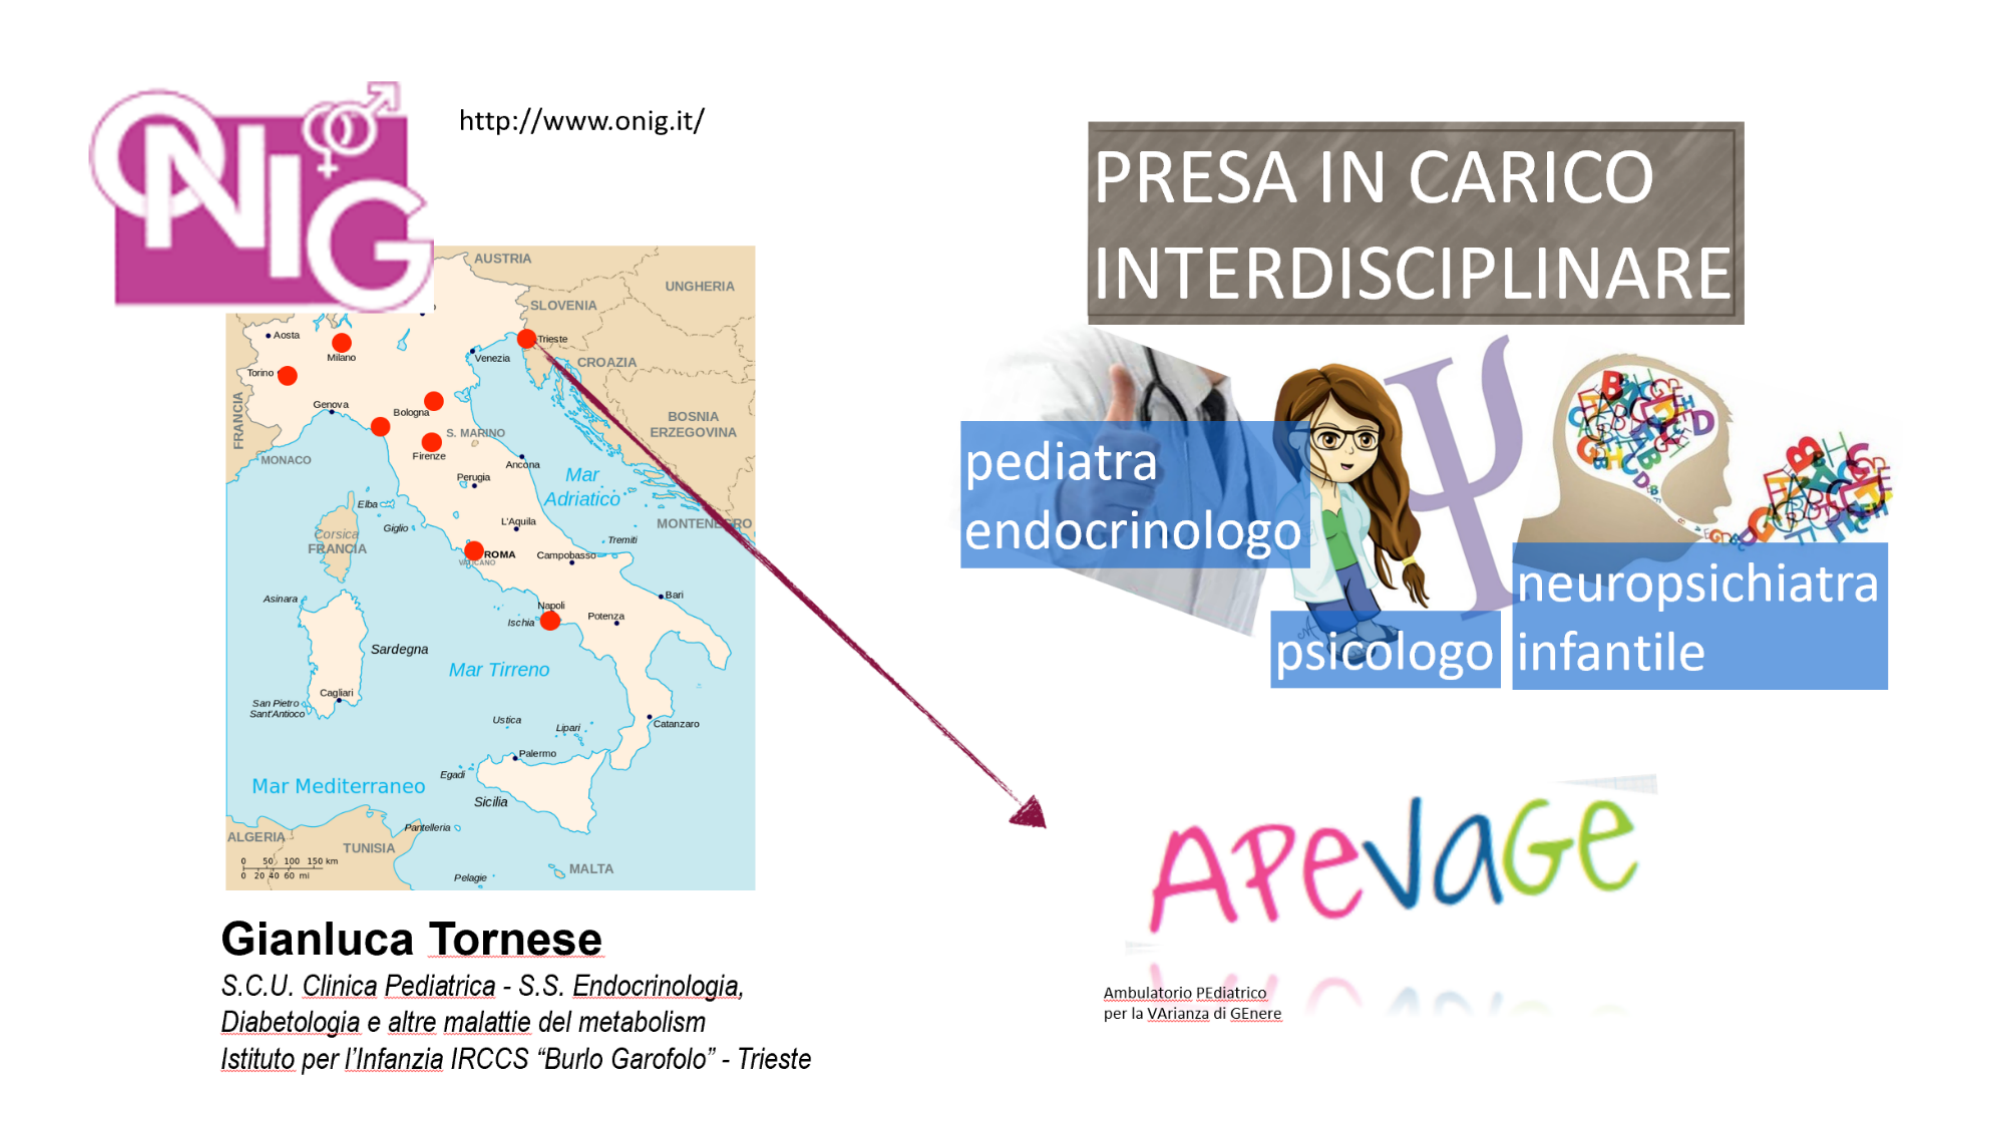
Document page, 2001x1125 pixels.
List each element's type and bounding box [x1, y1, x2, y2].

picture [82, 74, 1903, 1082]
